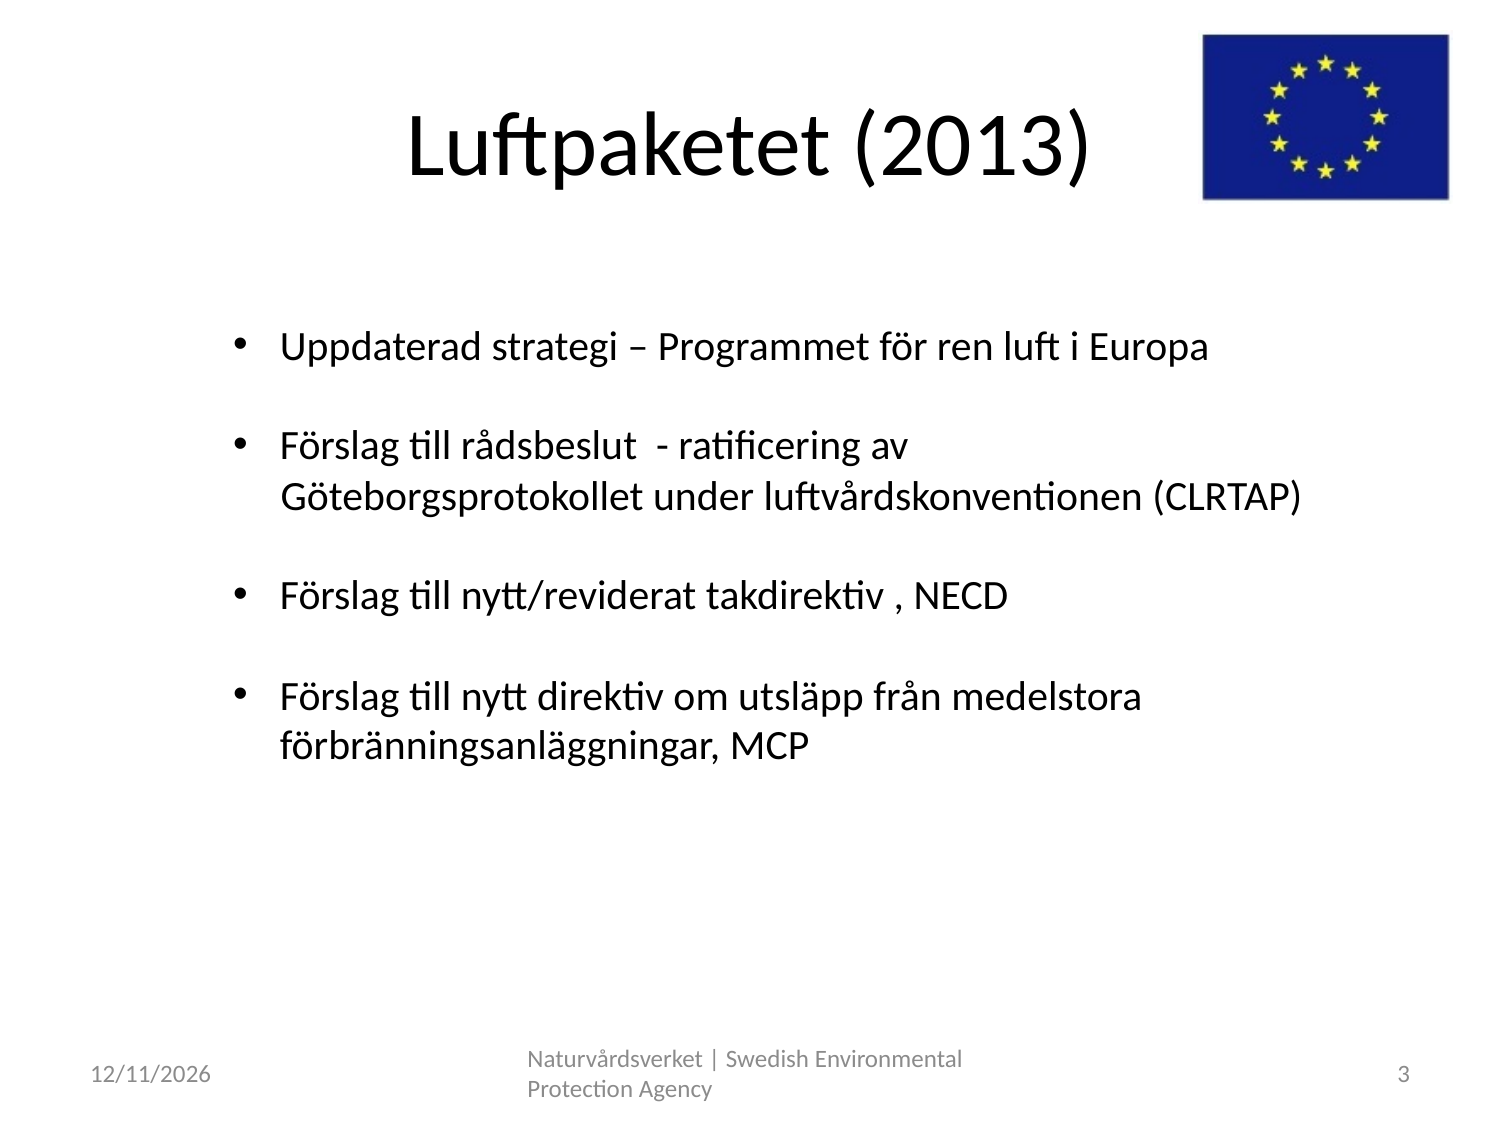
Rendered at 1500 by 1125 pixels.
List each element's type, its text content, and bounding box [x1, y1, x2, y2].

picture [1198, 30, 1453, 204]
text_box Uppdaterad strategi – Programmet för ren luft i Europa Förslag till rådsbeslut - ratificering av Göteborgsprotokollet under luftvårdskonventionen (CLRTAP) Förslag till nytt/reviderat takdirektiv , NECD Förslag till nytt direktiv om utsläpp från medelstora förbränningsanläggningar, MCP [218, 310, 1326, 826]
slide_number 3 [1074, 1042, 1425, 1103]
title Luftpaketet (2013) [75, 45, 1425, 233]
footer Naturvårdsverket | Swedish Environmental Protection Agency [512, 1042, 988, 1103]
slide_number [75, 1042, 425, 1103]
